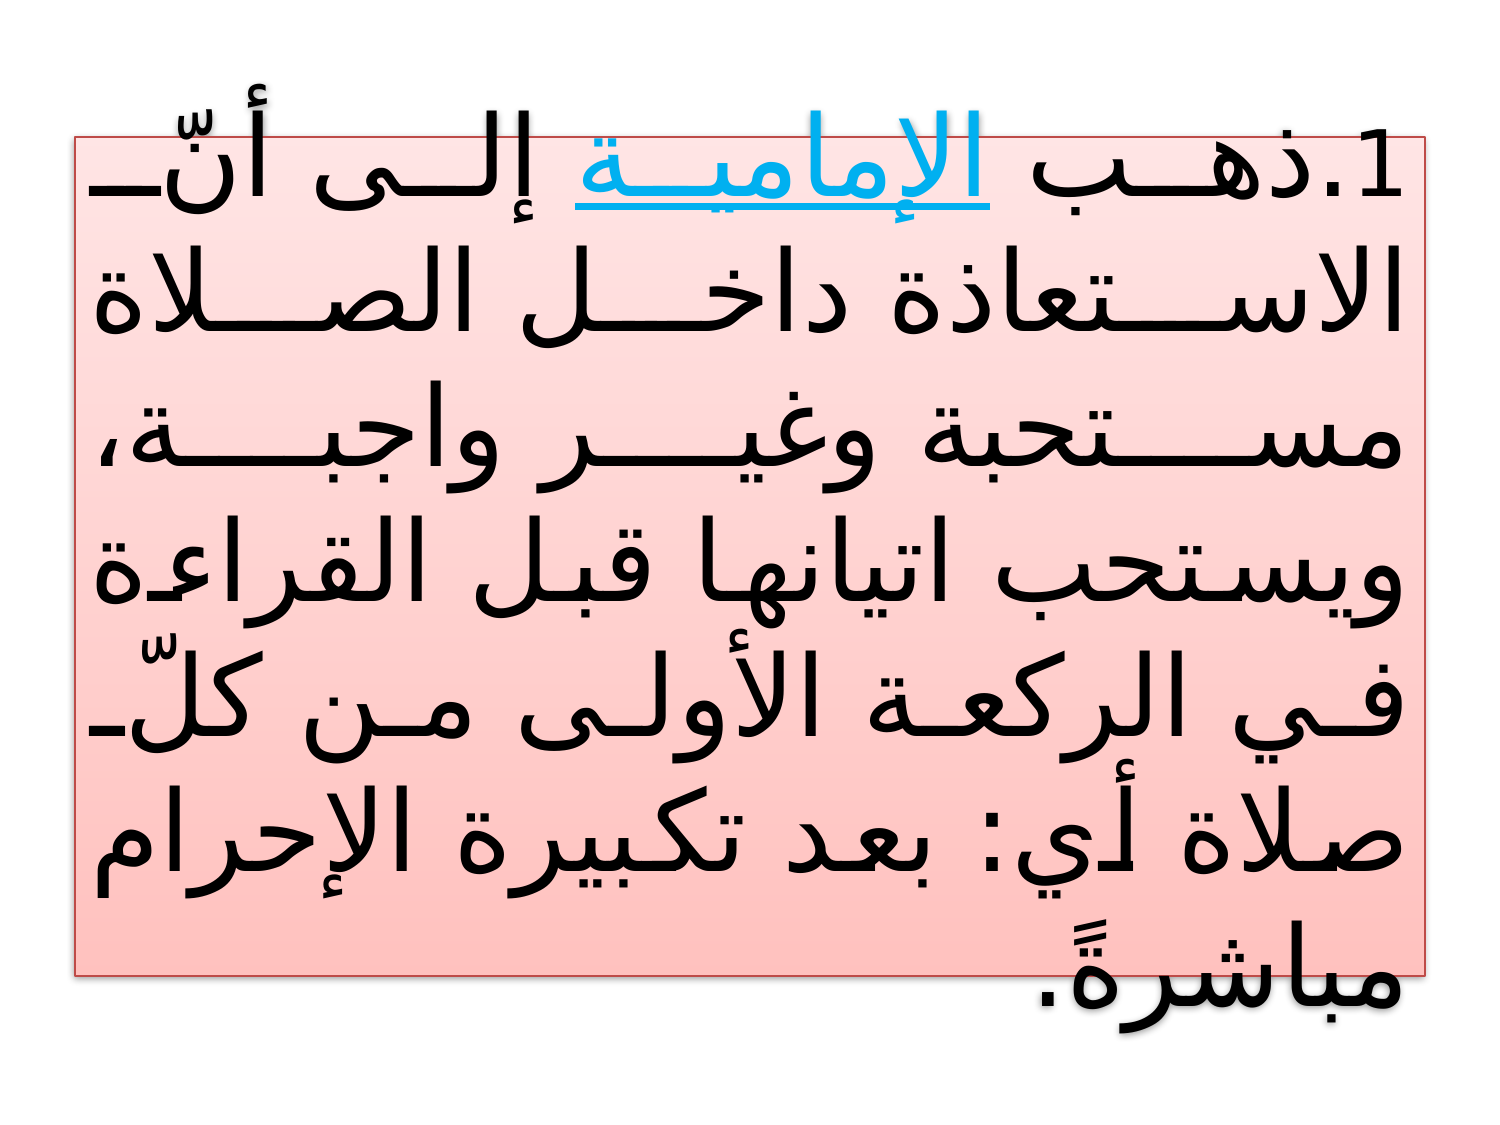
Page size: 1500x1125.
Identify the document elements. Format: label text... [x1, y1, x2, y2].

title 1.ذهب الإمامية إلى أنّ الاستعاذة داخل الصلاة مستحبة وغير واجبة، ويستحب اتيانها قبل القراءة في الركعة الأولى من كلّ صلاة أي: بعد تكبيرة الإحرام مباشرةً. [74, 136, 1426, 977]
